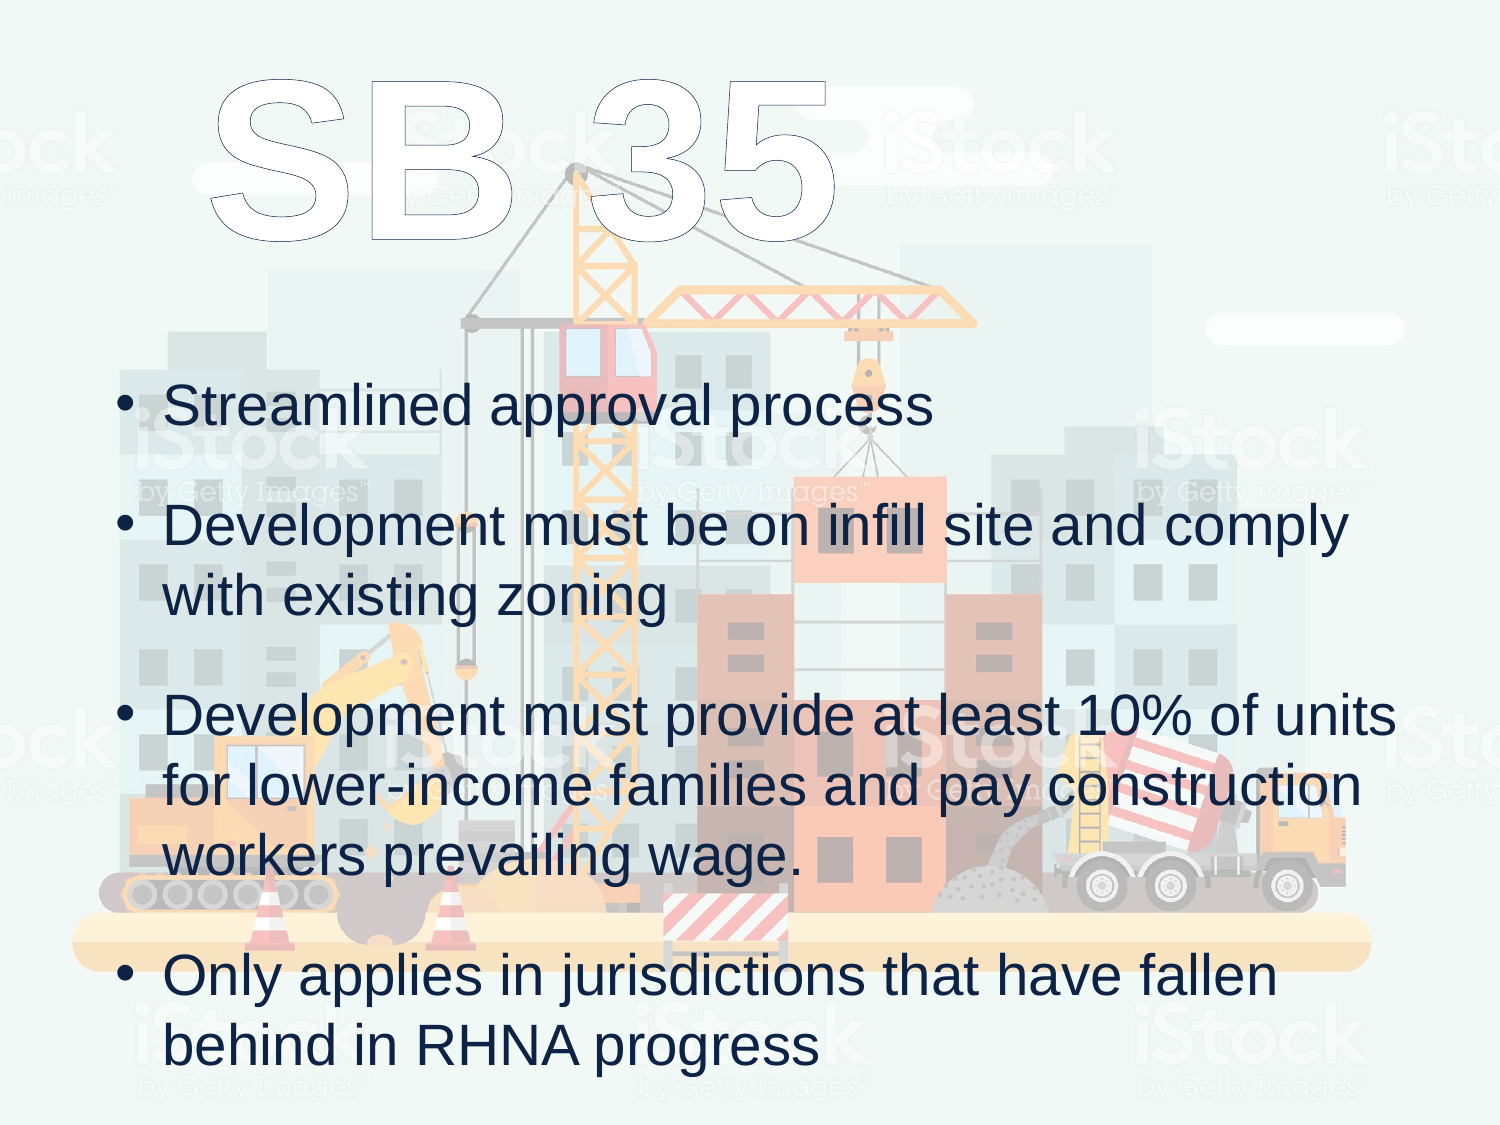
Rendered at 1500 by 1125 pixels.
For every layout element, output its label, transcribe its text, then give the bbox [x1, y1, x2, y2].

text_box Streamlined approval process Development must be on infill site and comply with existing zoning Development must provide at least 10% of units for lower-income families and pay construction workers prevailing wage. Only applies in jurisdictions that have fallen behind in RHNA progress [100, 359, 1417, 1085]
title SB 35 [68, 31, 978, 461]
